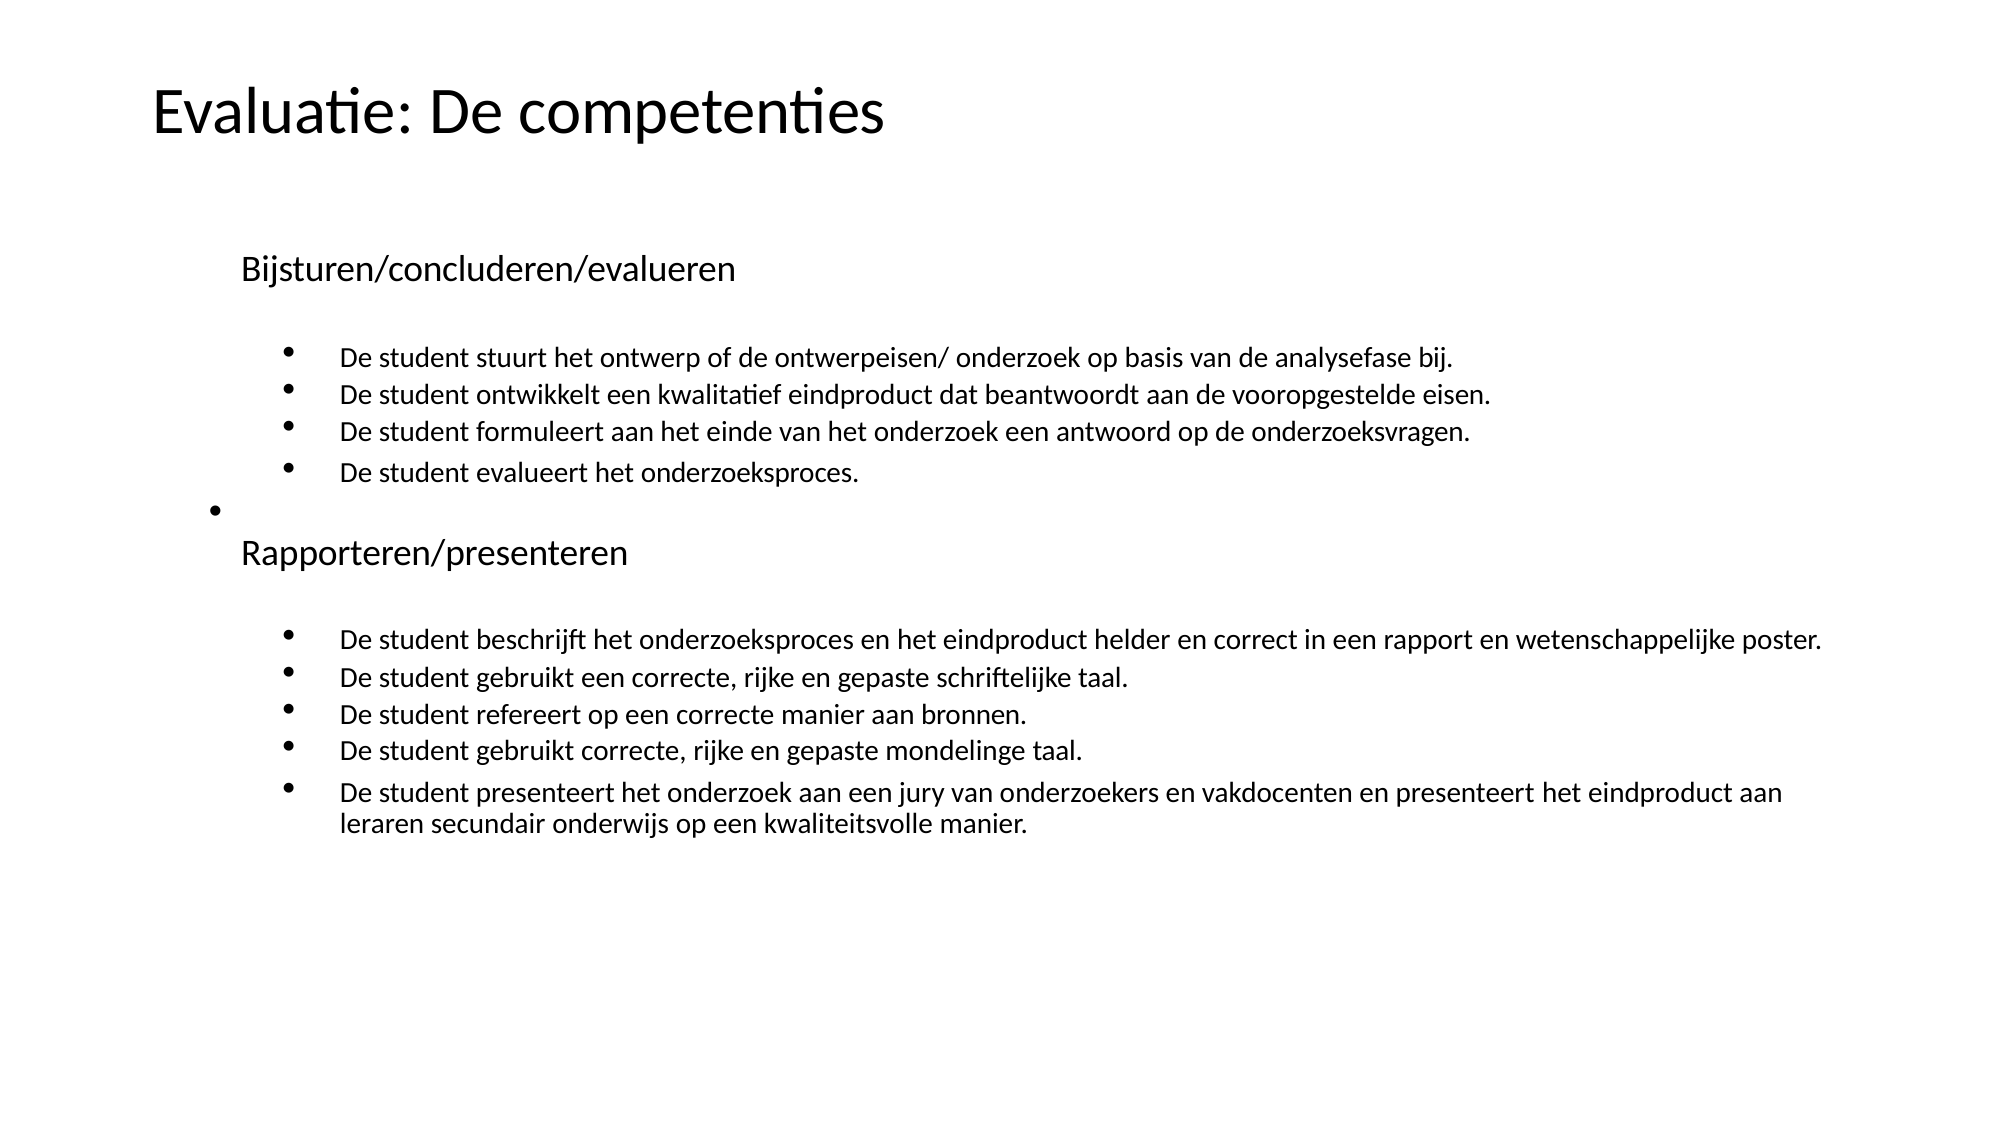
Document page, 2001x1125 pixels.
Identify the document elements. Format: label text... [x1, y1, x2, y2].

text_box Evaluatie: De competenties [137, 59, 1138, 155]
list Bijsturen/concluderen/evalueren De student stuurt het ontwerp of de ontwerpeisen/ onderzoek op basis van de analysefase bij. De student ontwikkelt een kwalitatief eindproduct dat beantwoordt aan de vooropgestelde eisen. De student formuleert aan het einde van het onderzoek een antwoord op de onderzoeksvragen. De student evalueert het onderzoeksproces. Rapporteren/presenteren De student beschrijft het onderzoeksproces en het eindproduct helder en correct in een rapport en wetenschappelijke poster. De student gebruikt een correcte, rijke en gepaste schriftelijke taal. De student refereert op een correcte manier aan bronnen. De student gebruikt correcte, rijke en gepaste mondelinge taal. De student presenteert het onderzoek aan een jury van onderzoekers en vakdocenten en presenteert het eindproduct aan leraren secundair onderwijs op een kwaliteitsvolle manier. [193, 242, 1919, 1102]
